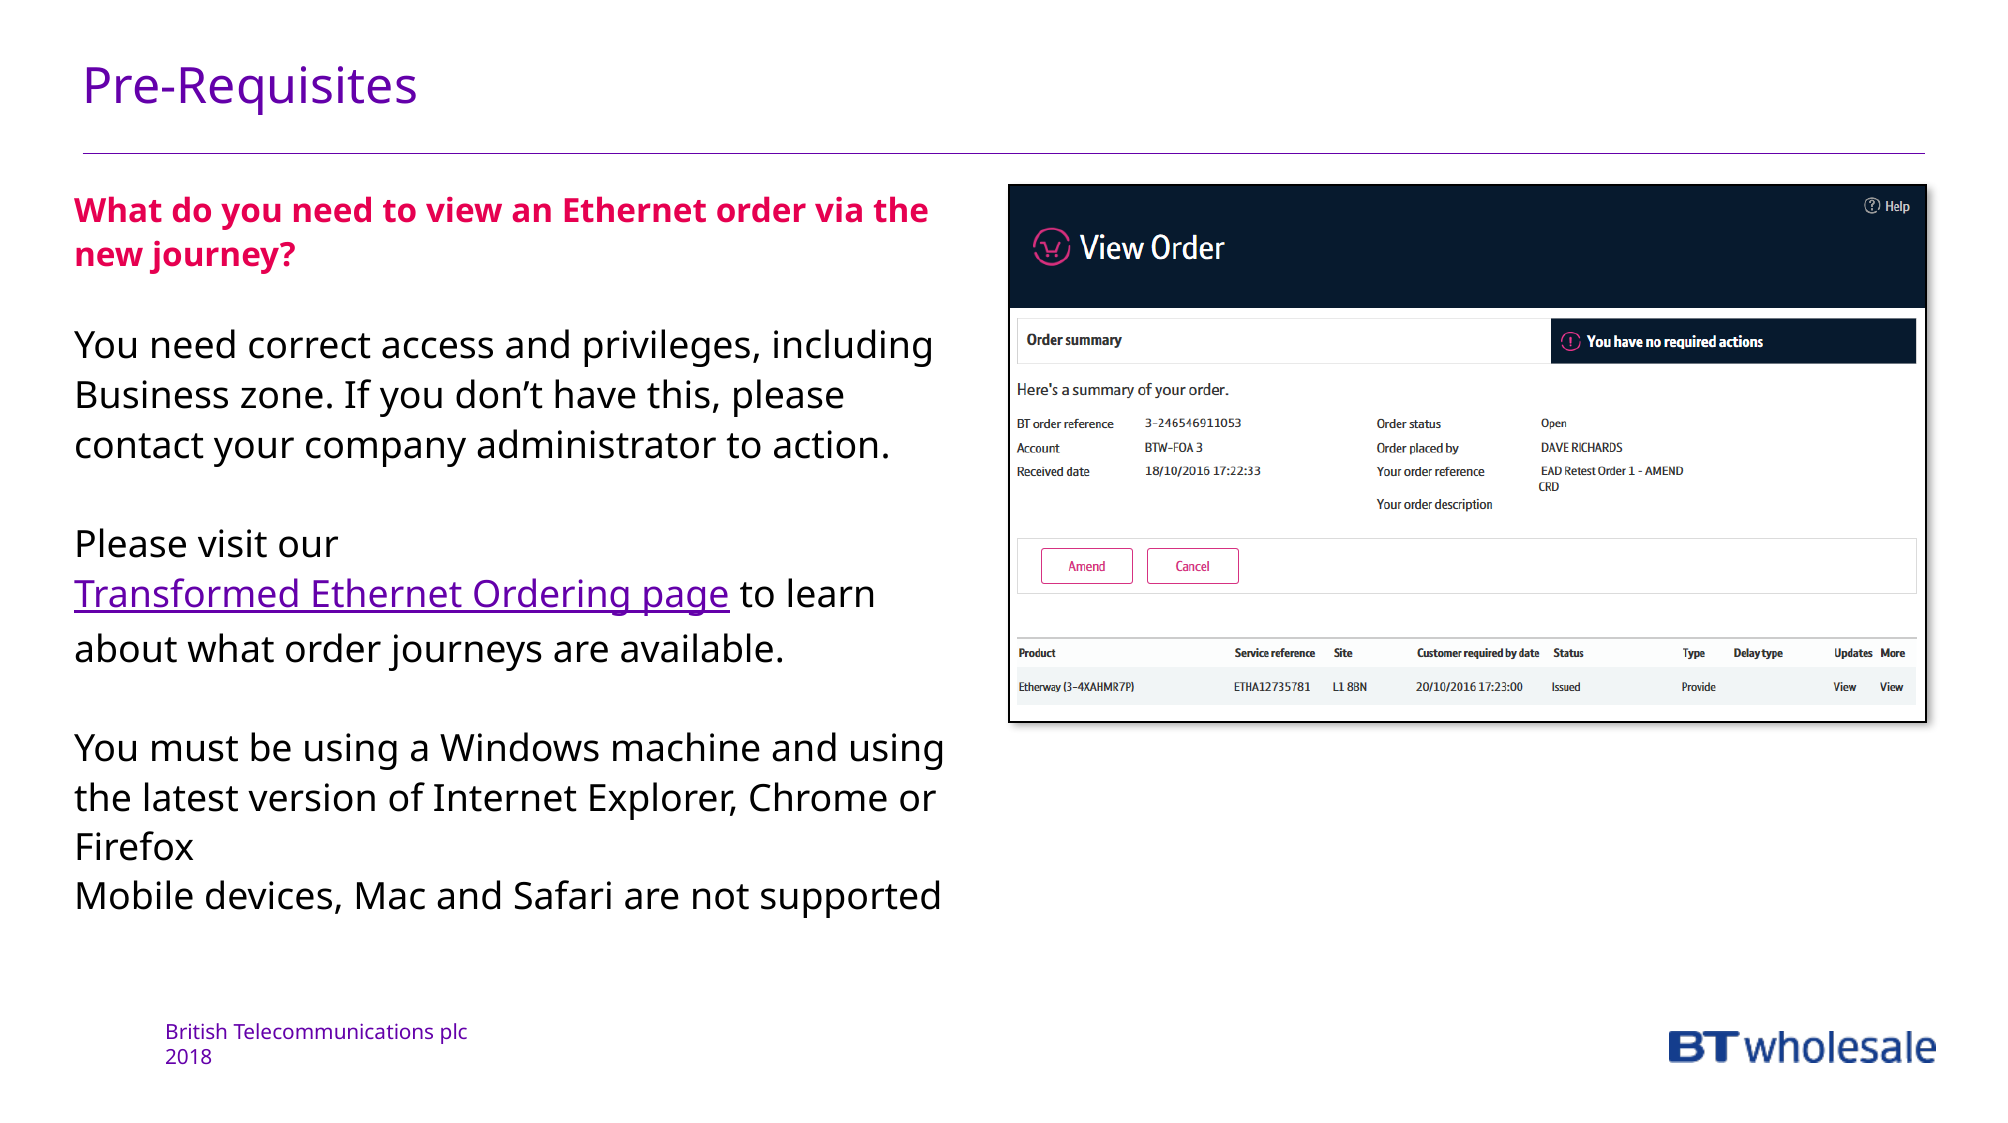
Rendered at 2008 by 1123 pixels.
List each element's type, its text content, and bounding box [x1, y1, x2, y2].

picture [1009, 185, 1926, 722]
picture [1669, 1031, 1936, 1063]
title Pre-Requisites [82, 53, 1926, 124]
list What do you need to view an Ethernet order via the new journey? You need correct access and privileges, including Business zone. If you don’t have this, please contact your company administrator to action. Please visit our Transformed Ethernet Ordering page to learn about what order journeys are available. You must be using a Windows machine and using the latest version of Internet Explorer, Chrome or Firefox Mobile devices, Mac and Safari are not supported [74, 185, 981, 999]
